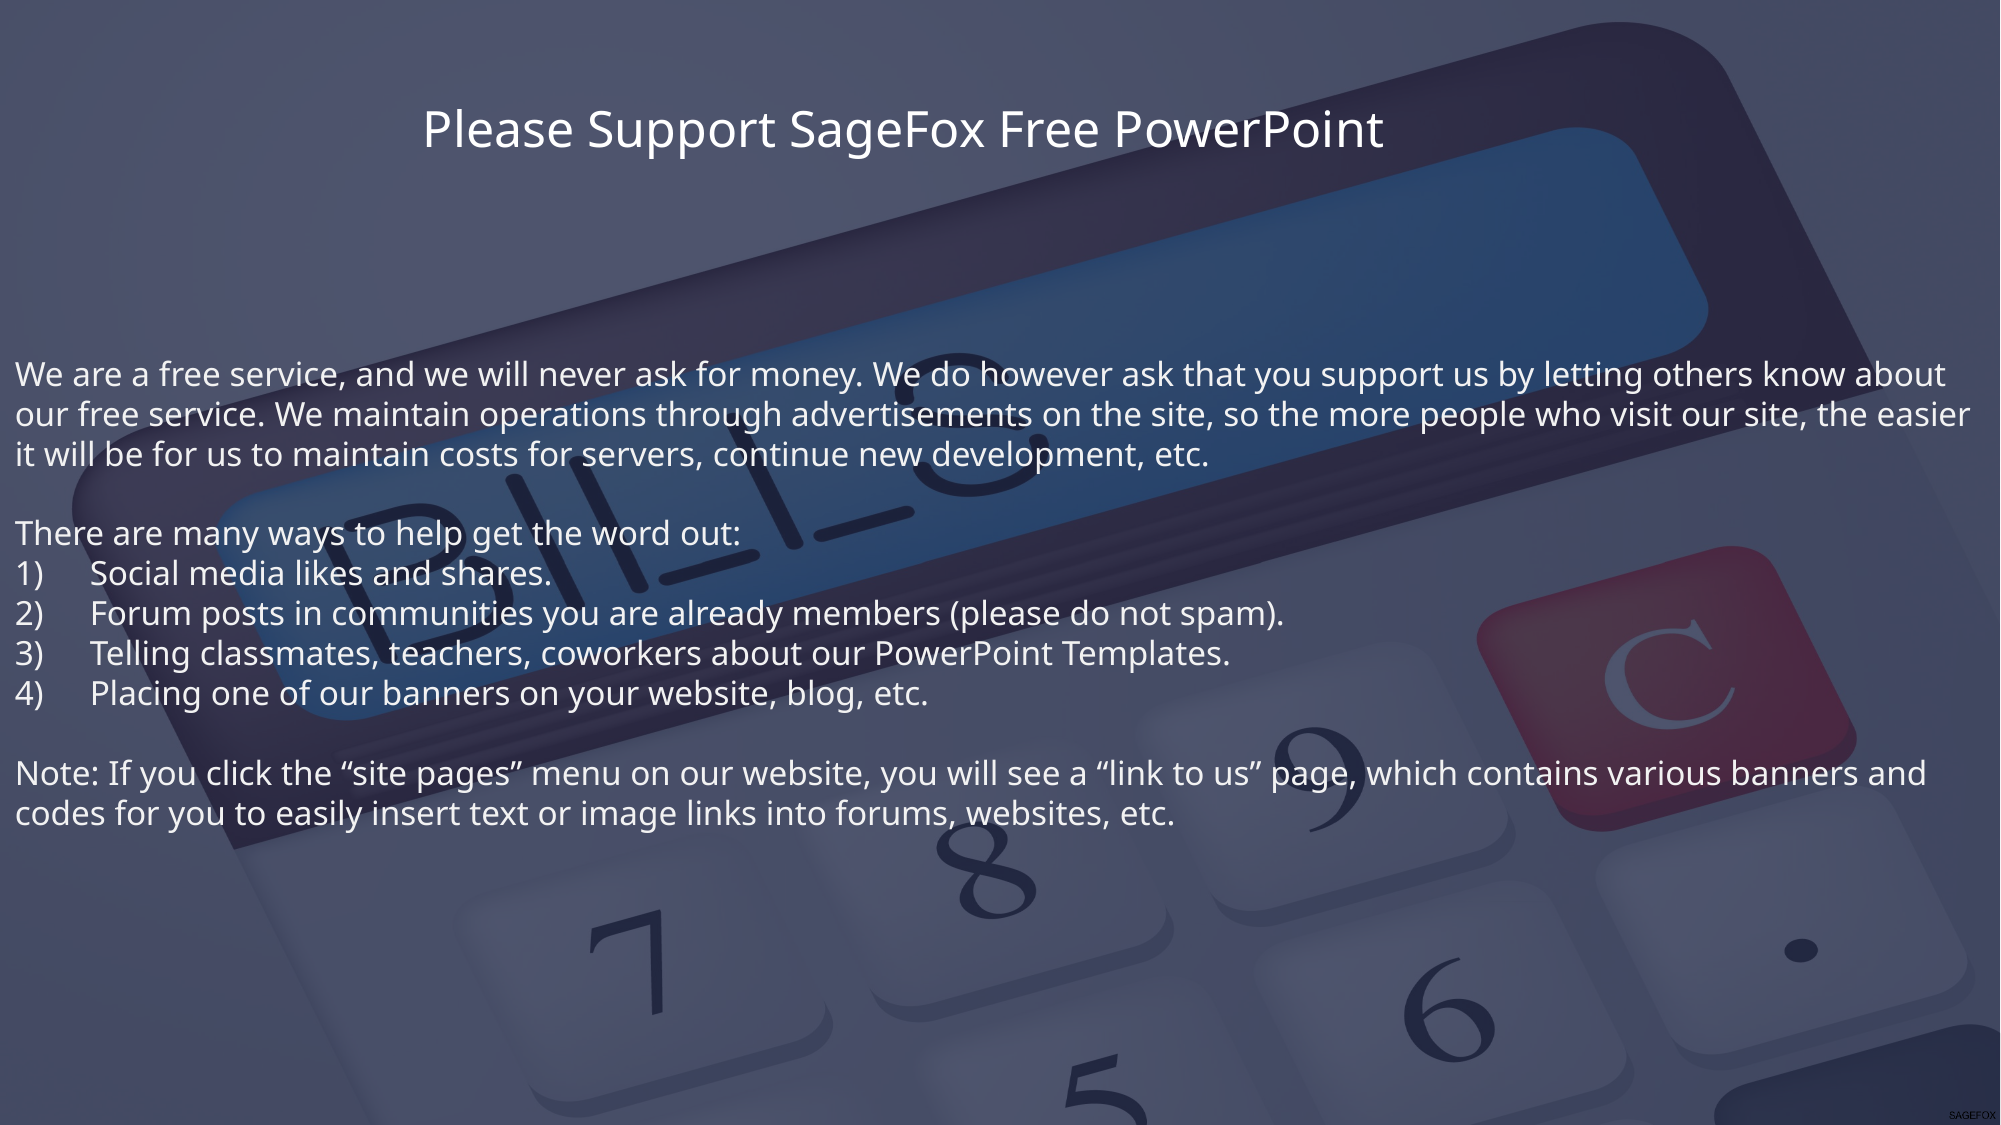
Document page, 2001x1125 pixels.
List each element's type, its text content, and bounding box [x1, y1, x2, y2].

title Please Support SageFox Free PowerPoint [363, 72, 1444, 190]
text_box We are a free service, and we will never ask for money. We do however ask that you support us by letting others know about our free service. We maintain operations through advertisements on the site, so the more people who visit our site, the easier it will be for us to maintain costs for servers, continue new development, etc. There are many ways to help get the word out: Social media likes and shares. Forum posts in communities you are already members (please do not spam). Telling classmates, teachers, coworkers about our PowerPoint Templates. Placing one of our banners on your website, blog, etc. Note: If you click the “site pages” menu on our website, you will see a “link to us” page, which contains various banners and codes for you to easily insert text or image links into forums, websites, etc. [0, 0, 2000, 1125]
